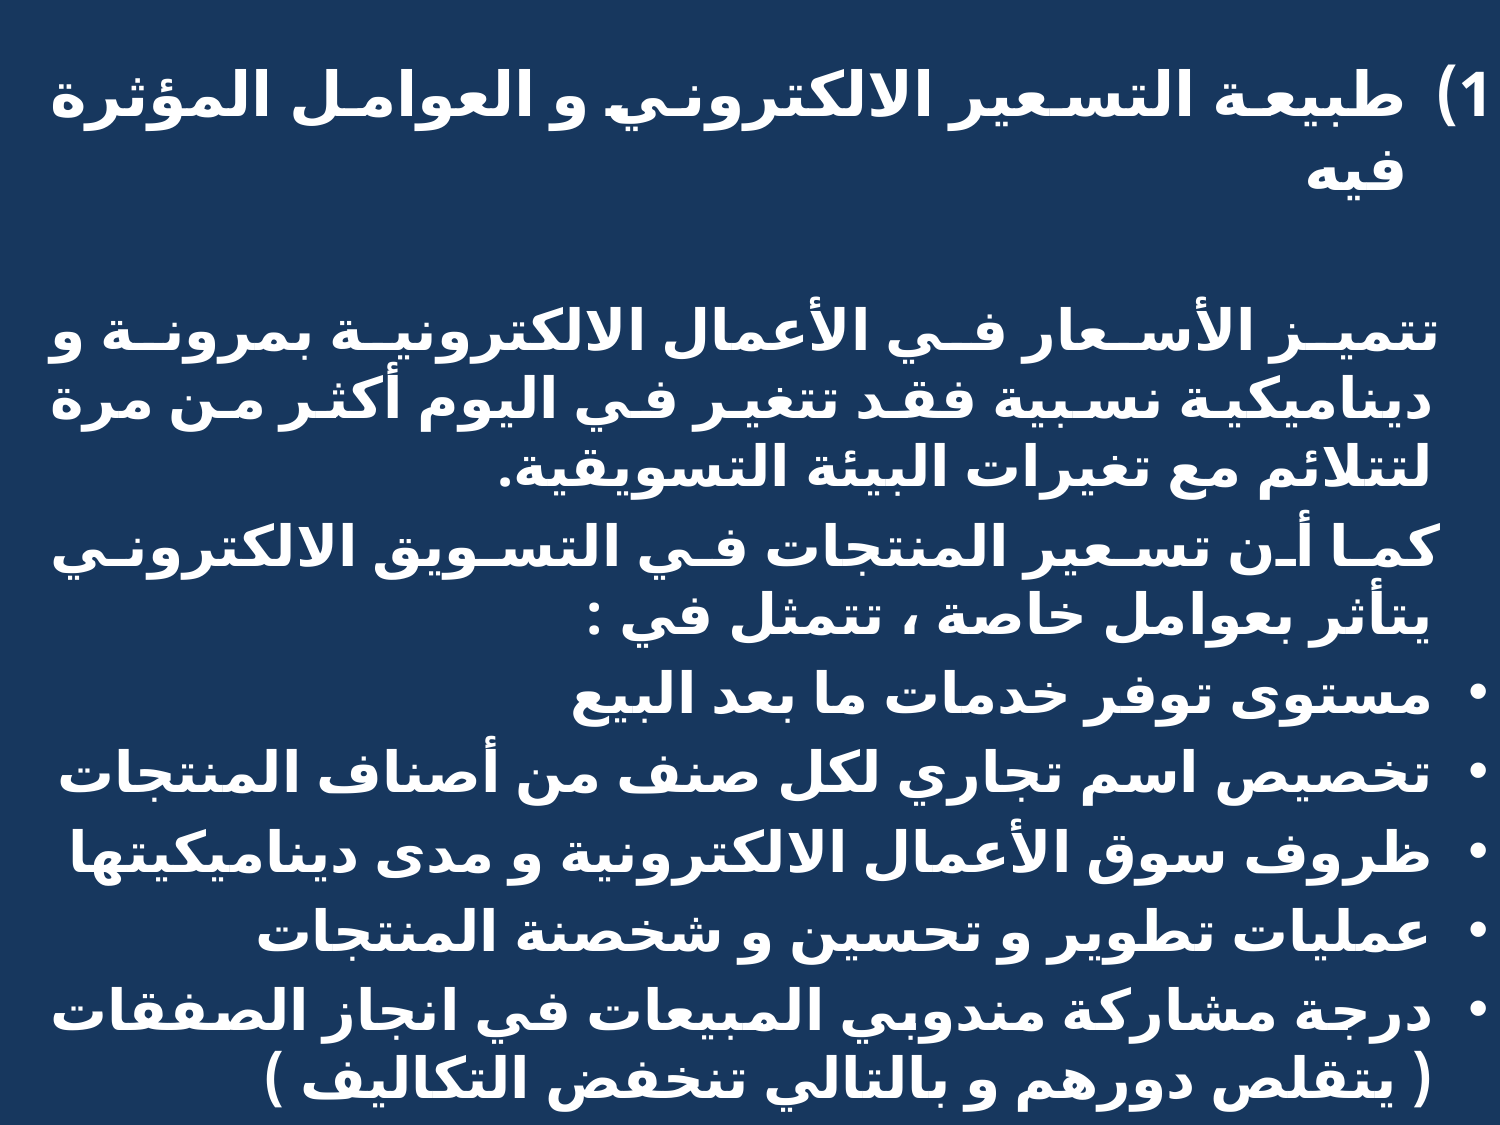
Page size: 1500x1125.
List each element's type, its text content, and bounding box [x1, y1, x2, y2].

list طبيعة التسعير الالكتروني و العوامل المؤثرة فيه تتميز الأسعار في الأعمال الالكترونية بمرونة و ديناميكية نسبية فقد تتغير في اليوم أكثر من مرة لتتلائم مع تغيرات البيئة التسويقية. كما أن تسعير المنتجات في التسويق الالكتروني يتأثر بعوامل خاصة ، تتمثل في : مستوى توفر خدمات ما بعد البيع تخصيص اسم تجاري لكل صنف من أصناف المنتجات ظروف سوق الأعمال الالكترونية و مدى ديناميكيتها عمليات تطوير و تحسين و شخصنة المنتجات درجة مشاركة مندوبي المبيعات في انجاز الصفقات ( يتقلص دورهم و بالتالي تنخفض التكاليف ) [35, 46, 1500, 1125]
